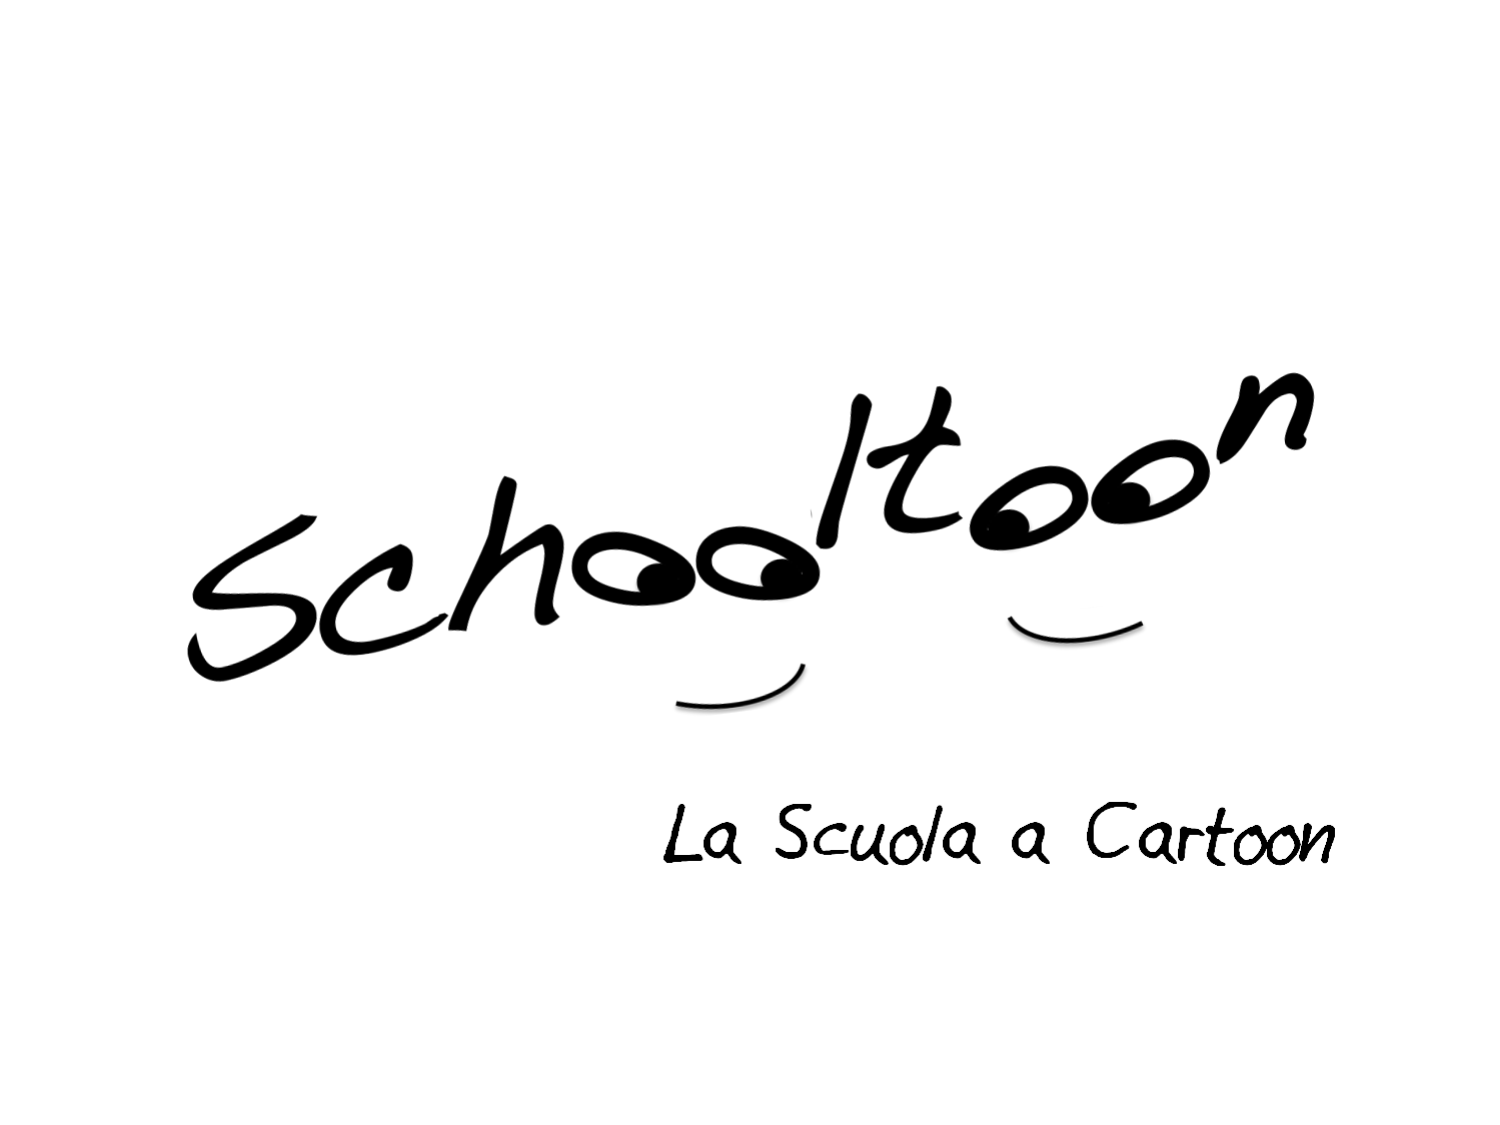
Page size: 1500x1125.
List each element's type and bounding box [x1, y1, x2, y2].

picture [108, 225, 1392, 899]
